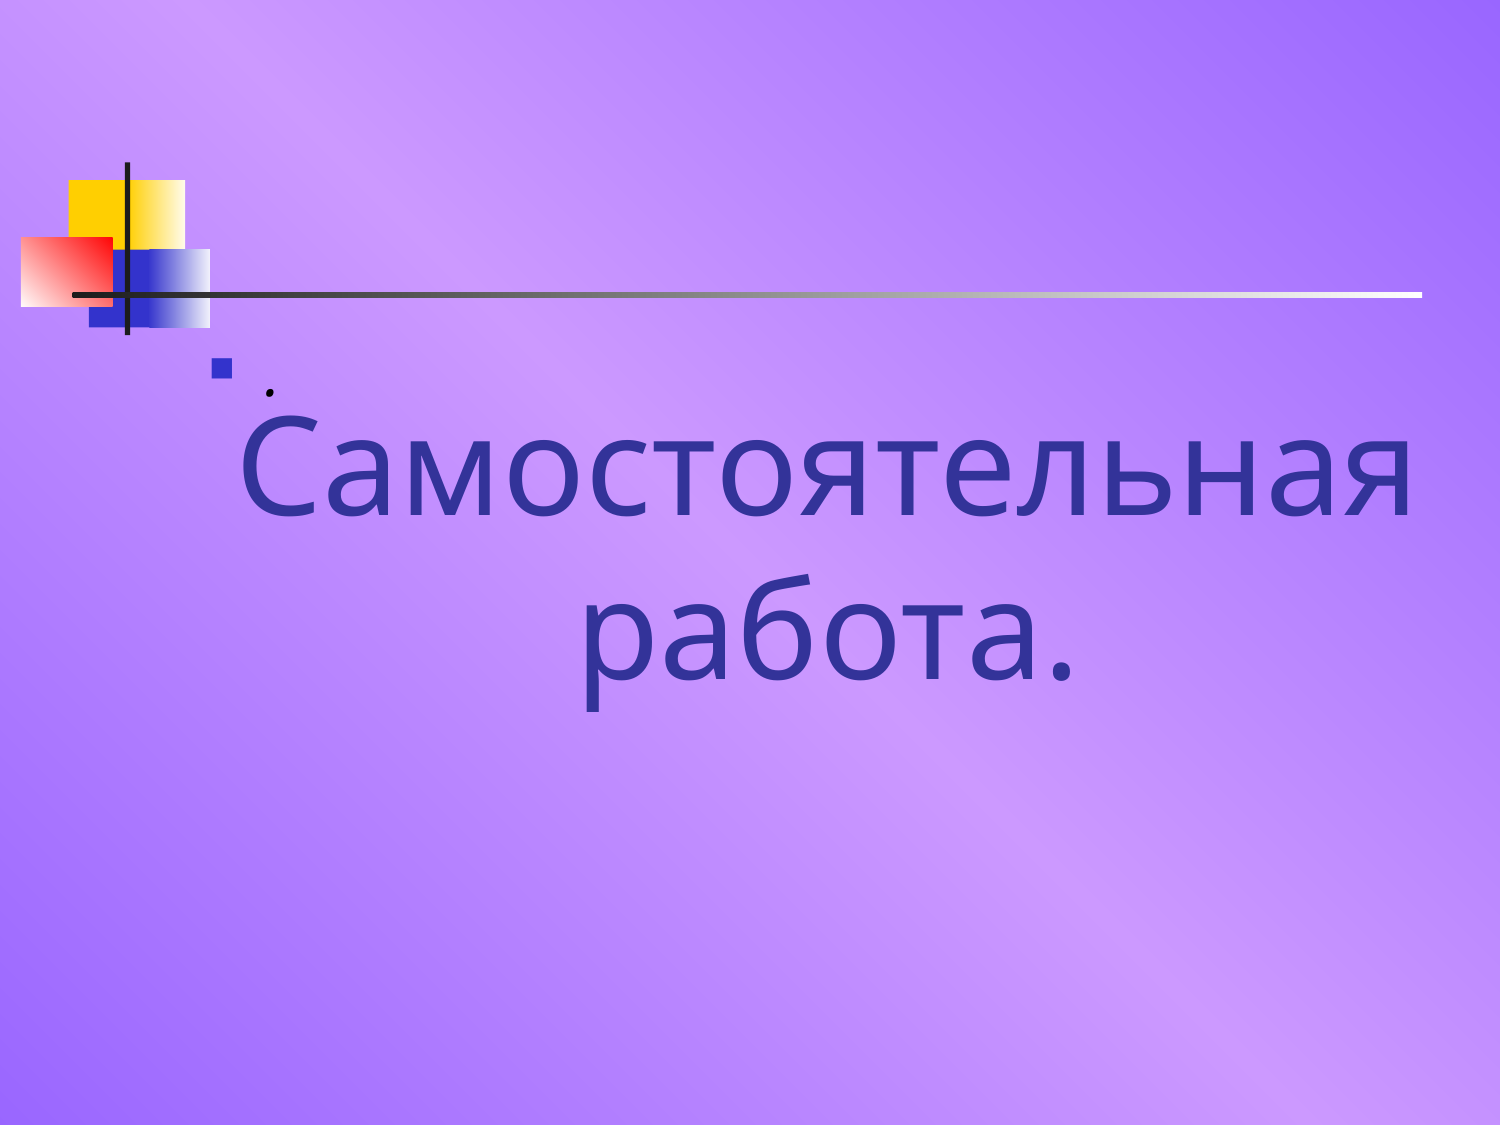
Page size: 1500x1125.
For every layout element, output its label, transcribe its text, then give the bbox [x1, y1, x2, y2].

title Самостоятельная работа. [188, 468, 193, 716]
list . [193, 330, 1470, 1007]
